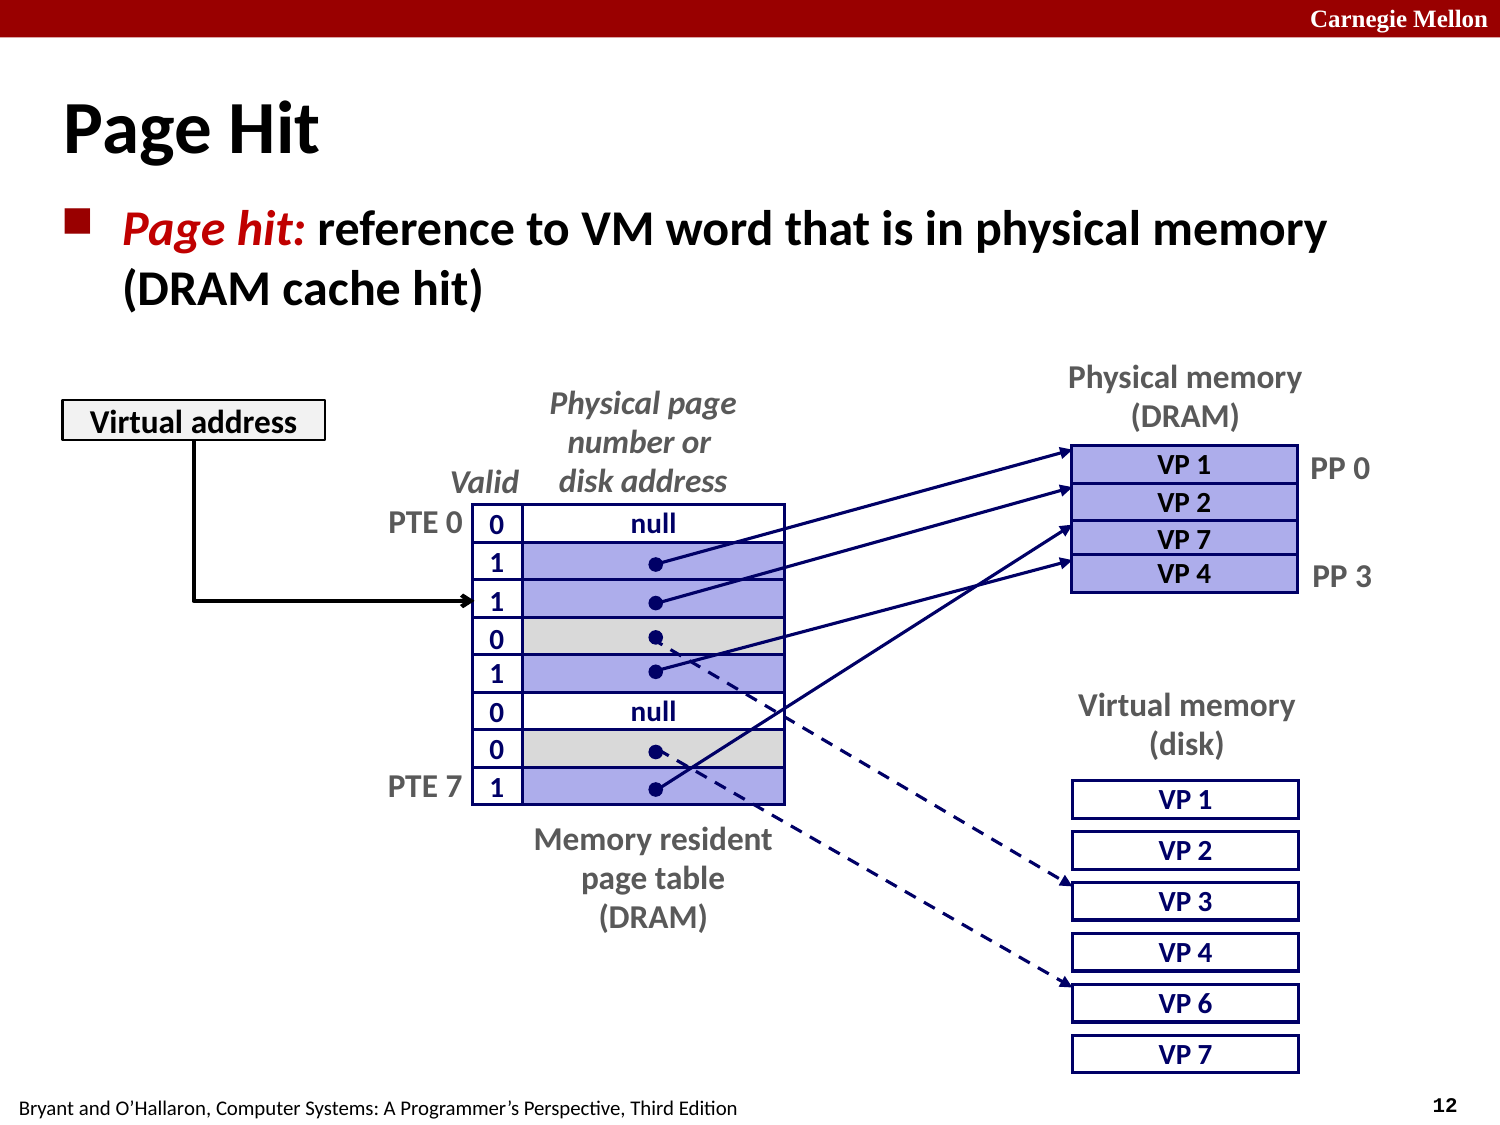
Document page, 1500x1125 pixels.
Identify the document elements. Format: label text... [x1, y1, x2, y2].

text_box [523, 730, 748, 767]
text_box Virtual address [62, 399, 247, 440]
text_box PTE 0 [419, 494, 478, 549]
text_box [519, 654, 523, 693]
text_box VP 7 [1072, 1035, 1299, 1073]
text_box Virtual memory (disk) [1063, 677, 1311, 772]
text_box [649, 558, 663, 571]
text_box [649, 596, 663, 610]
text_box [523, 542, 785, 579]
text_box [519, 617, 523, 654]
title Page Hit [48, 58, 1408, 188]
text_box VP 2 [1072, 831, 1299, 870]
text_box [662, 446, 1071, 563]
text_box [695, 730, 785, 767]
text_box [519, 730, 523, 767]
text_box VP 1 [1071, 445, 1298, 484]
text_box Memory resident page table (DRAM) [518, 811, 788, 944]
text_box [656, 557, 1073, 671]
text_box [252, 380, 415, 661]
text_box [649, 631, 663, 644]
text_box [649, 783, 663, 796]
text_box PP 3 [1297, 548, 1387, 603]
text_box [649, 745, 663, 759]
text_box [1054, 874, 1072, 887]
text_box PP 0 [1295, 440, 1385, 495]
text_box 1 [474, 537, 519, 576]
text_box [519, 767, 523, 805]
text_box VP 3 [1072, 882, 1299, 921]
text_box [979, 524, 1073, 584]
text_box [649, 665, 663, 679]
text_box null [523, 504, 785, 542]
text_box [1058, 975, 1072, 988]
text_box [662, 484, 1071, 602]
text_box VP 2 [1071, 484, 1298, 521]
text_box 0 [474, 724, 519, 775]
text_box [523, 654, 785, 693]
text_box null [523, 693, 785, 730]
text_box PTE 7 [372, 758, 478, 814]
text_box [523, 617, 785, 654]
text_box 0 [474, 626, 519, 648]
text_box Valid [434, 454, 548, 509]
text_box [523, 767, 785, 805]
text_box Physical memory (DRAM) [1053, 349, 1318, 444]
text_box 0 [478, 499, 519, 537]
text_box VP 7 [1071, 521, 1298, 554]
text_box [519, 542, 523, 579]
text_box 1 [478, 775, 519, 813]
text_box 0 [474, 687, 519, 724]
text_box Physical page number or disk address [534, 375, 752, 508]
text_box 1 [474, 648, 519, 687]
text_box [519, 579, 523, 617]
text_box VP 4 [1071, 554, 1297, 593]
list Page hit: reference to VM word that is in physical memory (DRAM cache hit) [50, 188, 1414, 288]
text_box 1 [474, 576, 519, 626]
text_box VP 6 [1072, 984, 1299, 1022]
text_box VP 4 [1072, 933, 1299, 971]
text_box [519, 693, 523, 730]
text_box [519, 509, 523, 542]
text_box VP 1 [1072, 780, 1299, 819]
text_box [523, 579, 785, 617]
